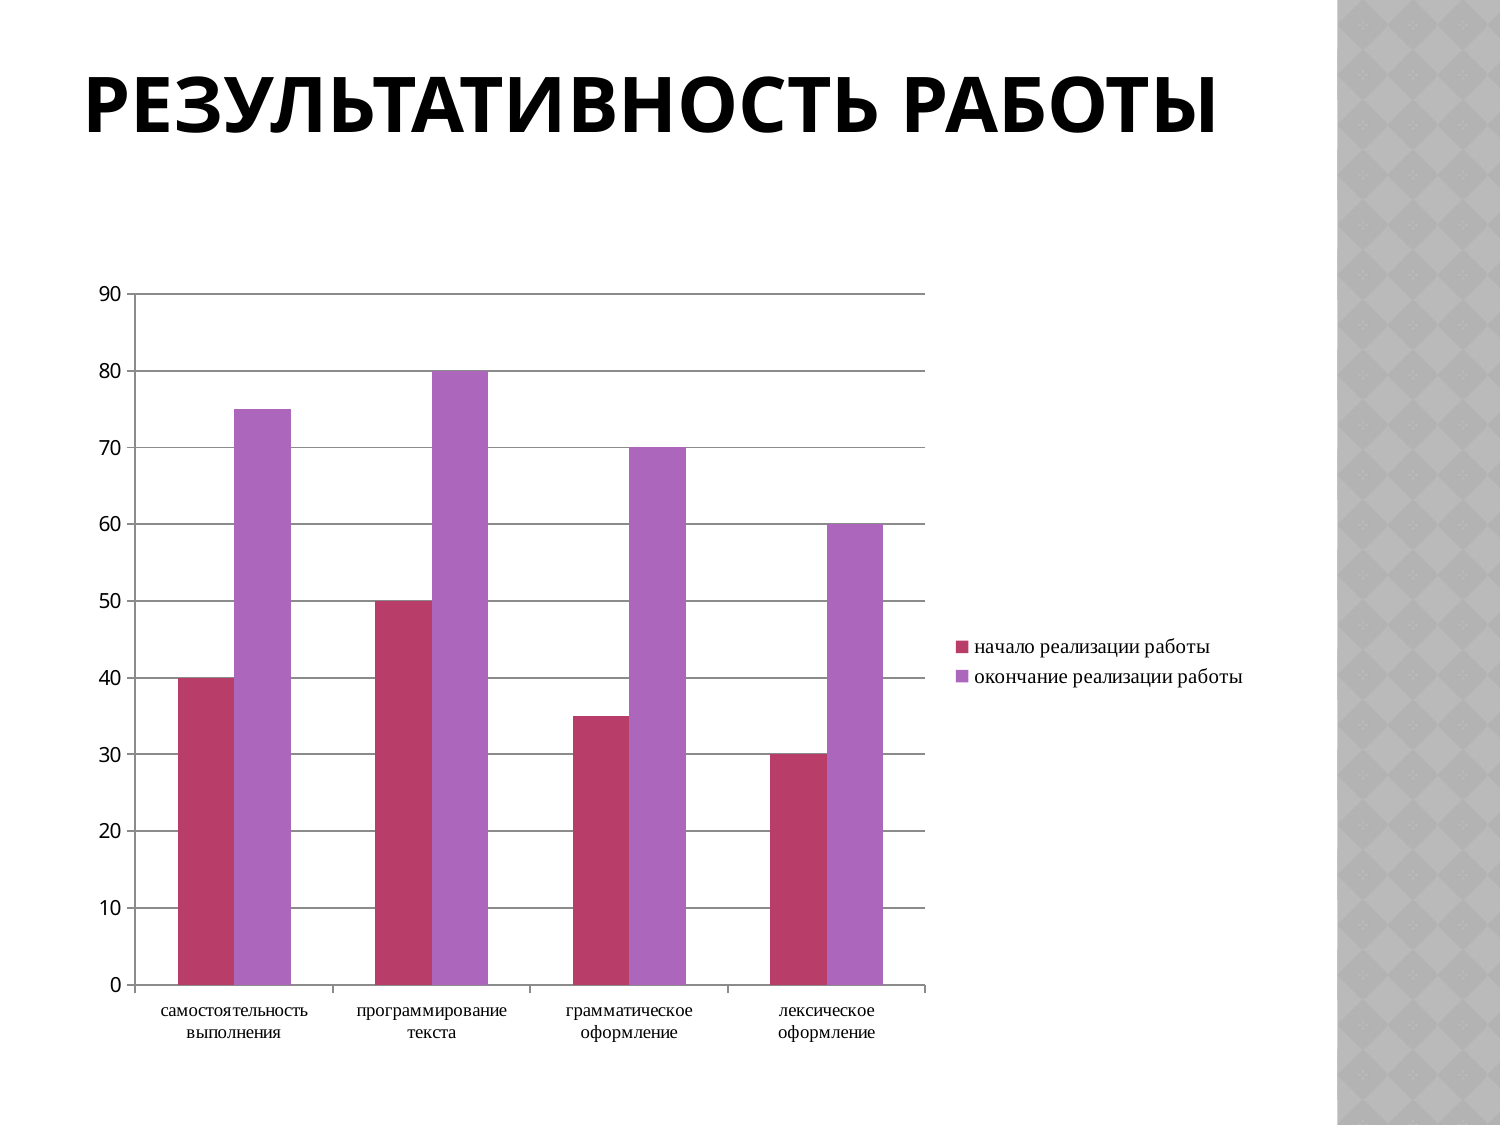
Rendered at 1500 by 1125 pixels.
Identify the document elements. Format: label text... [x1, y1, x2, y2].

title РЕЗУЛЬТАТИВНОСТЬ работы [75, 52, 1263, 240]
chart [74, 263, 1263, 1060]
